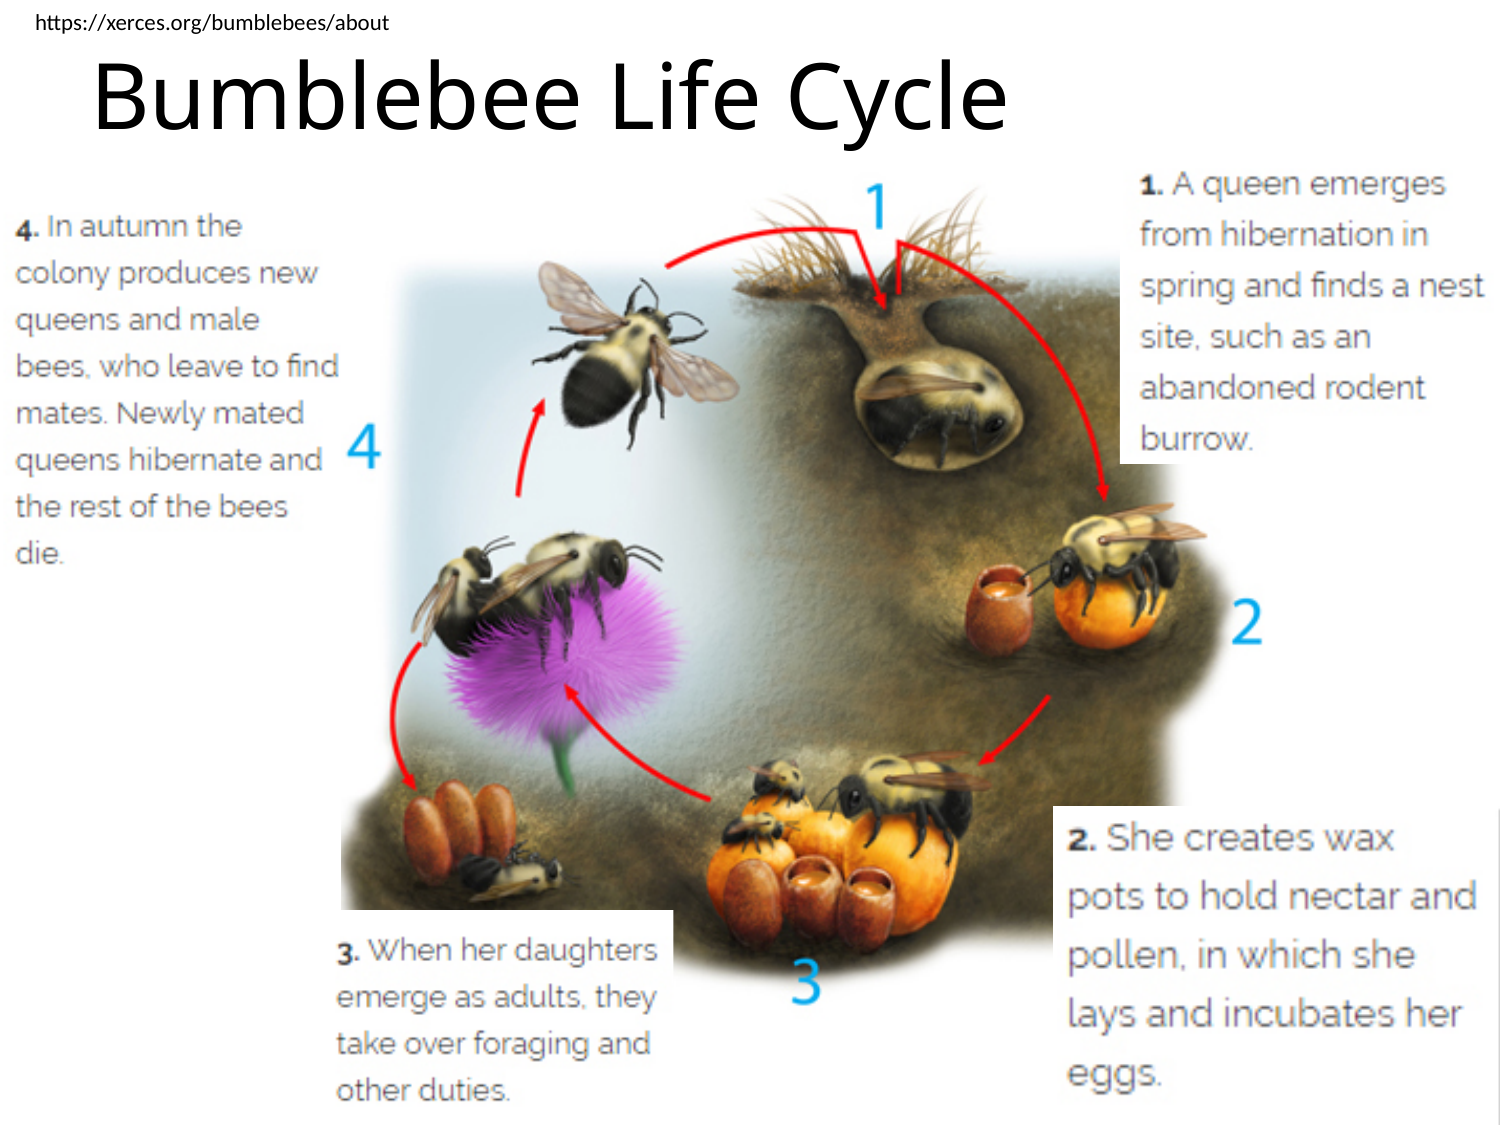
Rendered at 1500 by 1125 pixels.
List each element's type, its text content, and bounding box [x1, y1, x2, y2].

title Bumblebee Life Cycle [75, 6, 1425, 194]
text_box https://xerces.org/bumblebees/about [20, 0, 653, 43]
picture [0, 145, 1500, 1125]
